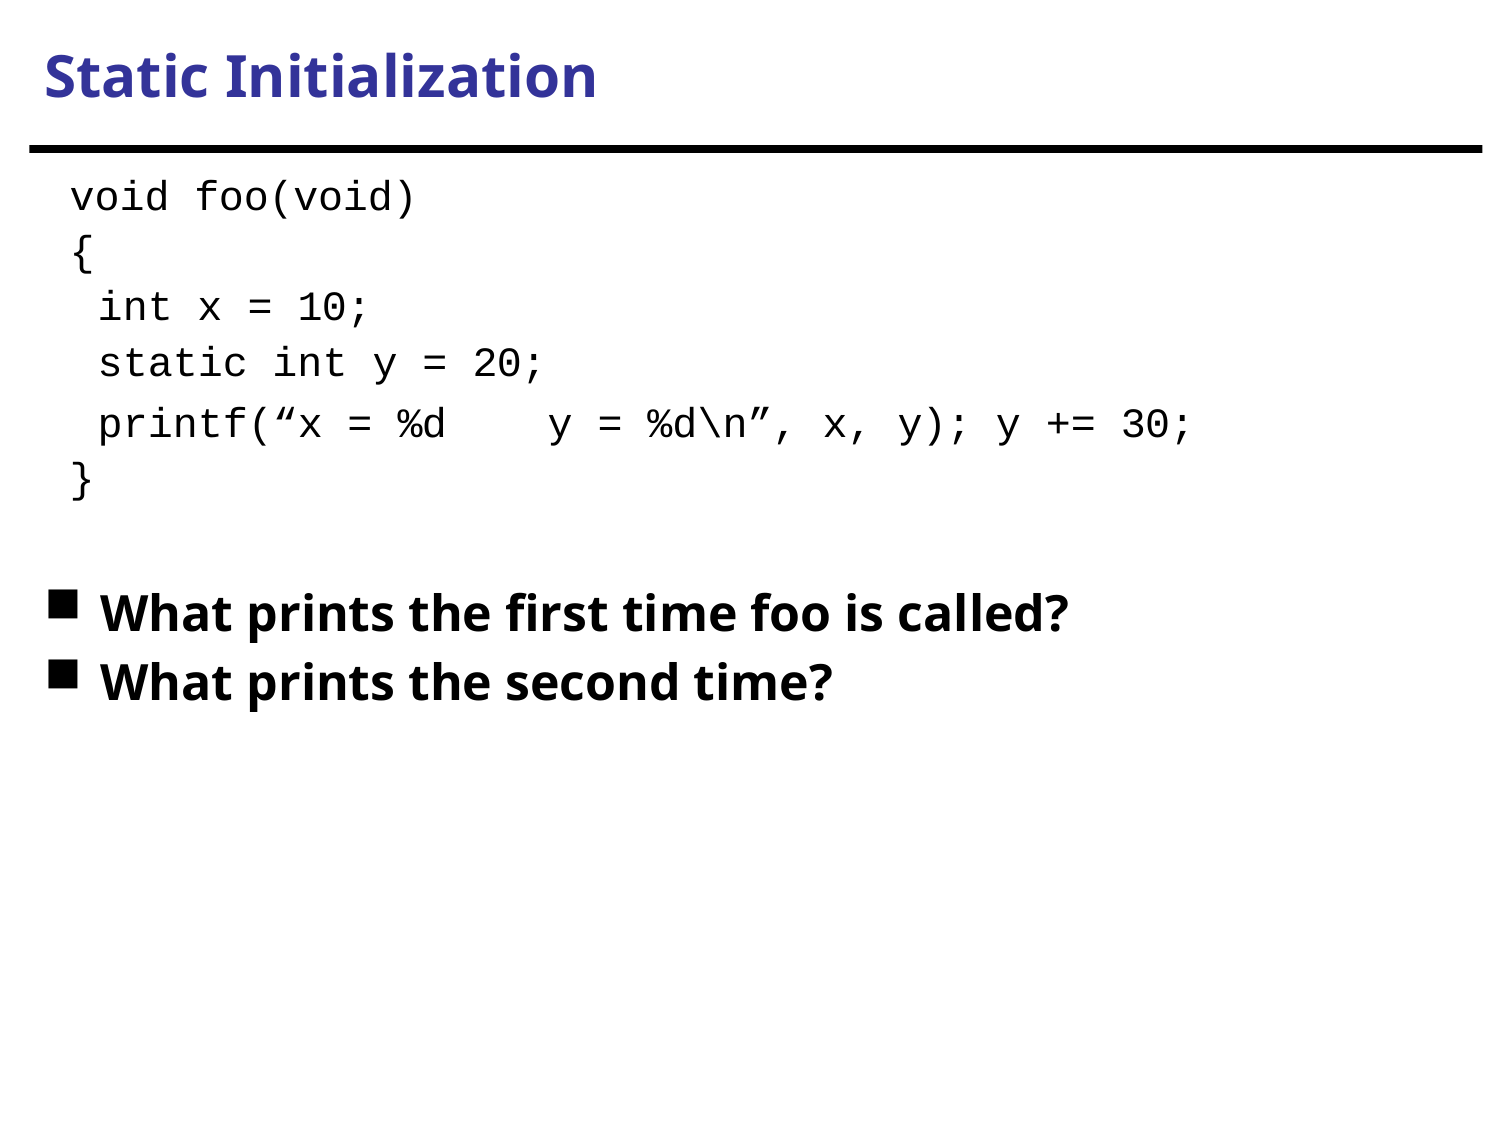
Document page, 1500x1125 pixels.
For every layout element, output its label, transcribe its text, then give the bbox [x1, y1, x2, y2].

list void foo(void) { int x = 10; static int y = 20; printf(“x = %d y = %d\n”, x, y); y += 30; } What prints the first time foo is called? What prints the second time? [29, 160, 1480, 1061]
title Static Initialization [29, 11, 1480, 138]
